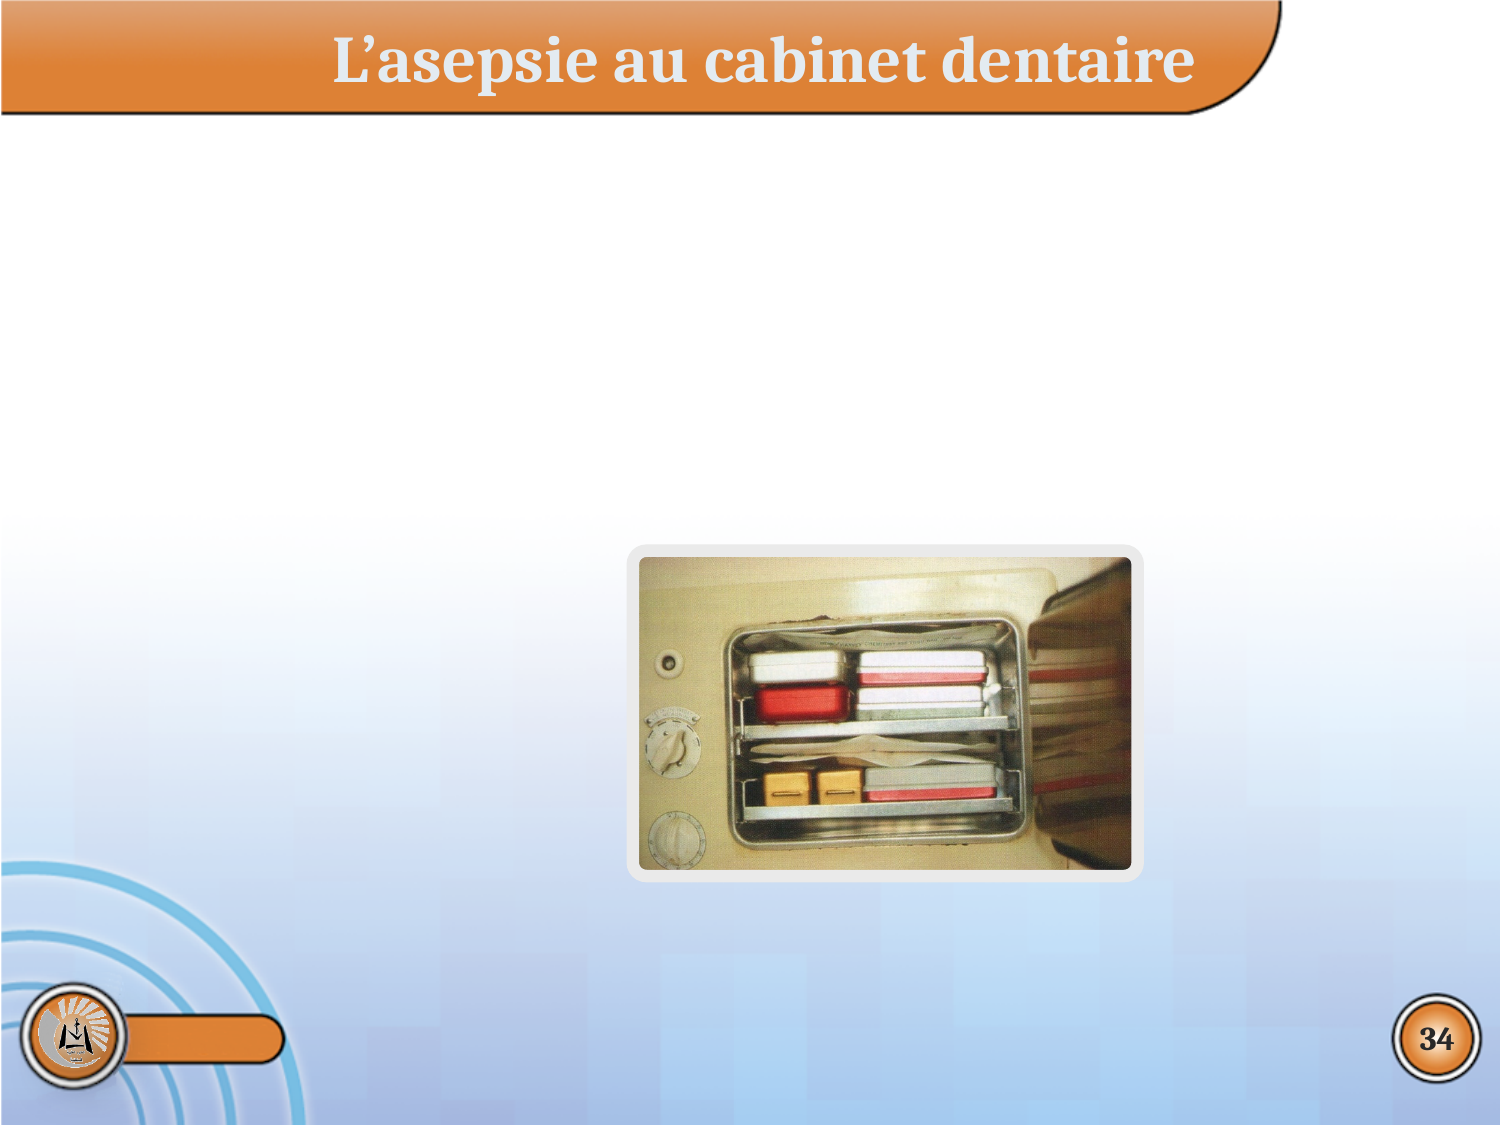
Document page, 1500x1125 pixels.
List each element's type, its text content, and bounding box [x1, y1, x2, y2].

slide_number 34 [1362, 999, 1500, 1076]
title L’asepsie au cabinet dentaire [0, 0, 1213, 113]
picture [0, 0, 1500, 1125]
